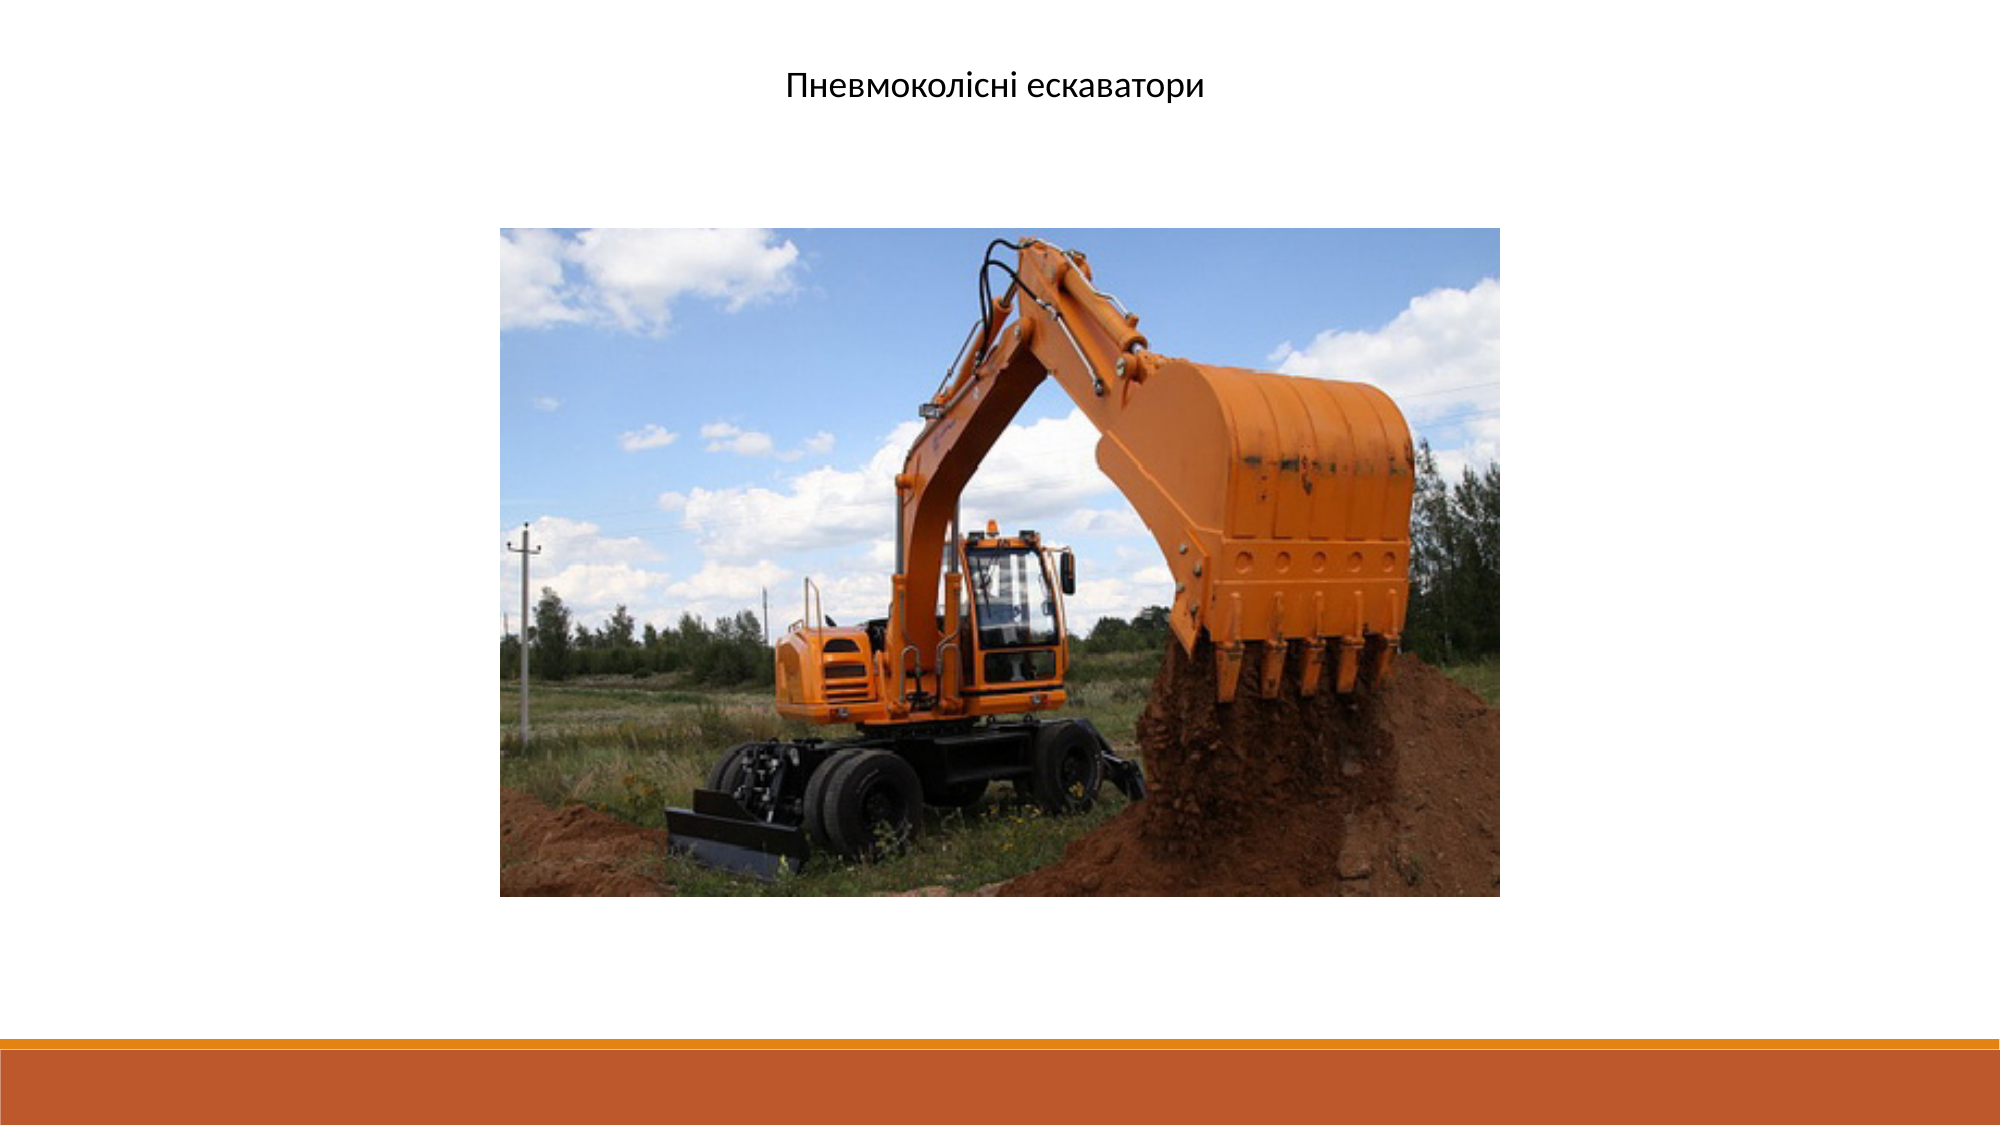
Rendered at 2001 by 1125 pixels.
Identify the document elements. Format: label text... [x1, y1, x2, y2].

text_box Пневмоколісні ескаватори [458, 49, 1459, 113]
picture [499, 228, 1501, 897]
